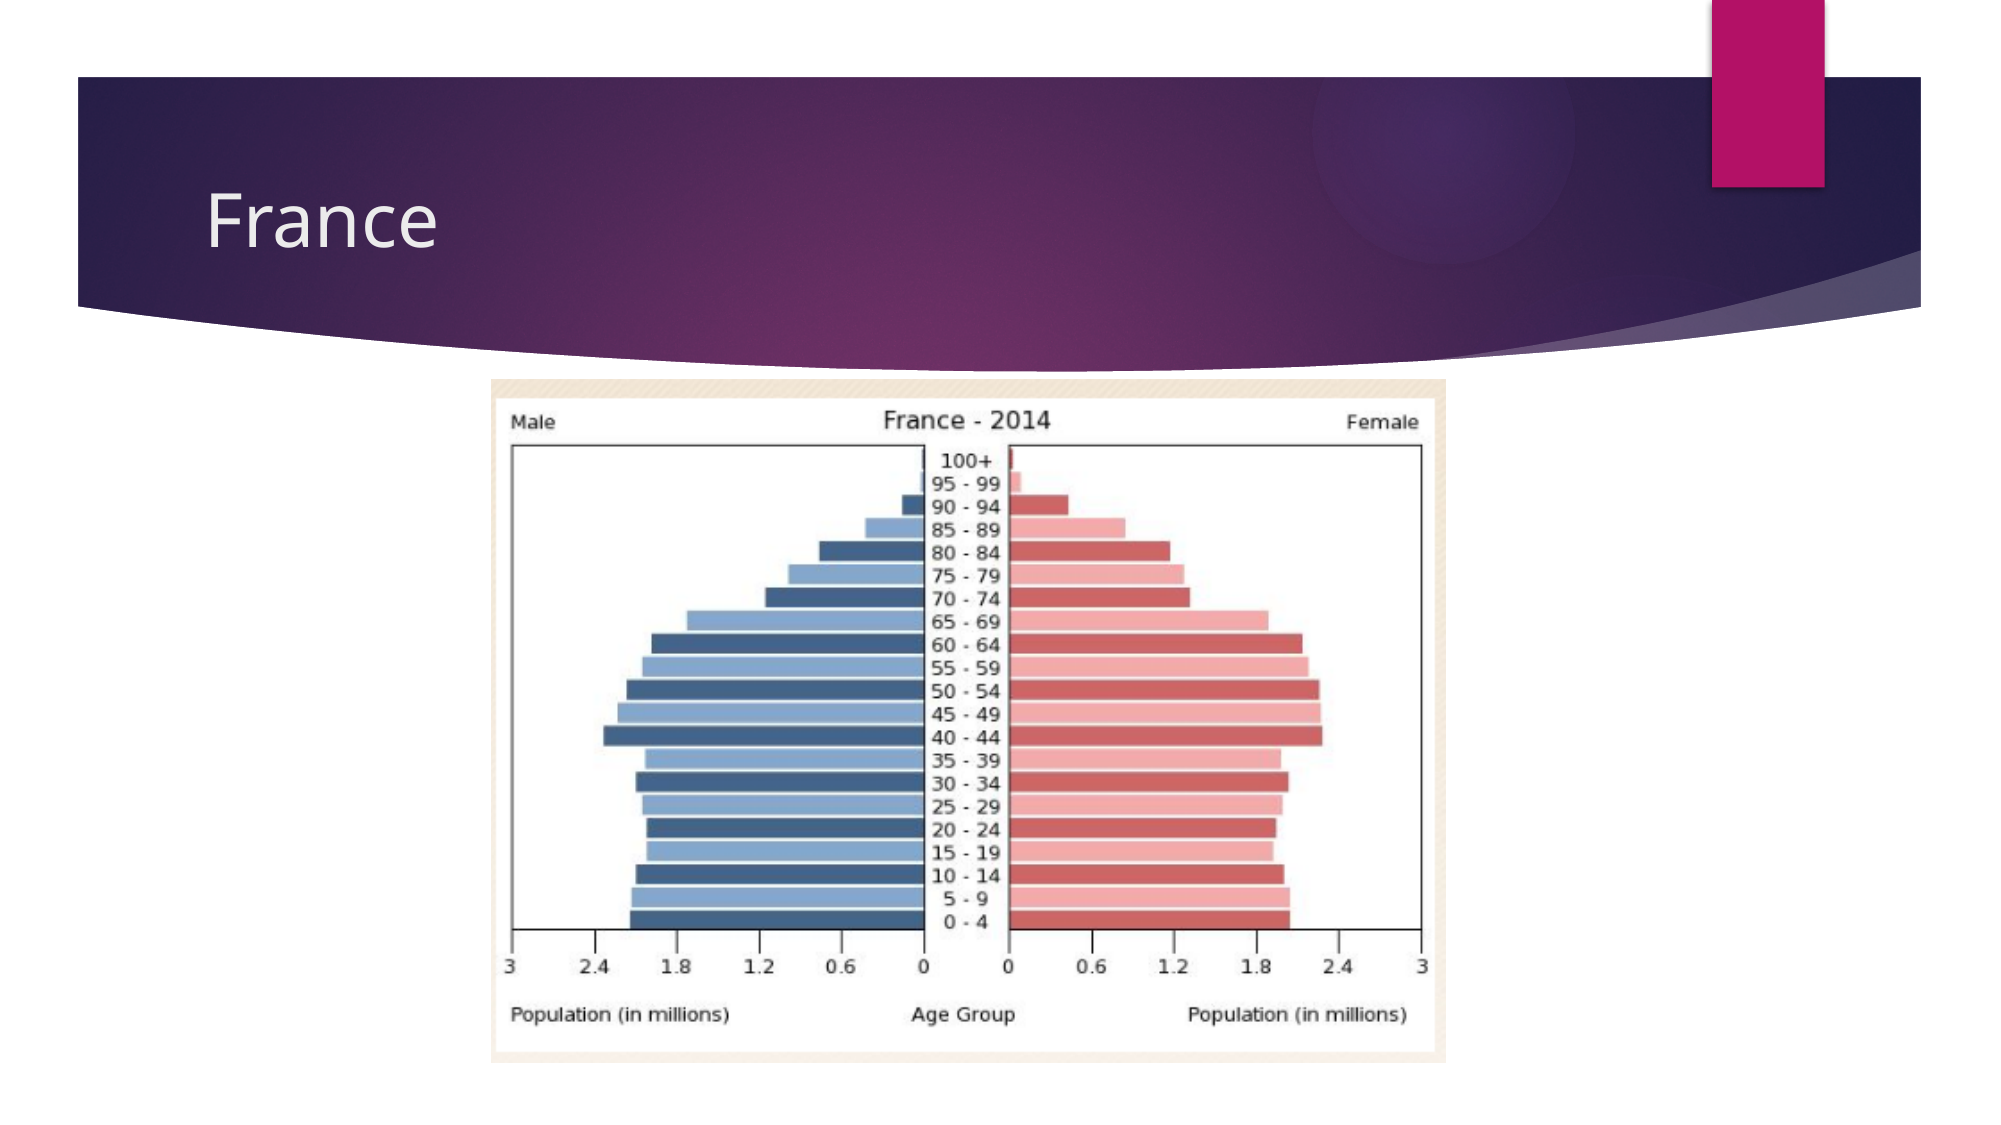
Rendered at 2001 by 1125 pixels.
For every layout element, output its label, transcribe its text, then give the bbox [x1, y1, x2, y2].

picture [491, 379, 1446, 1064]
title France [189, 159, 1627, 276]
